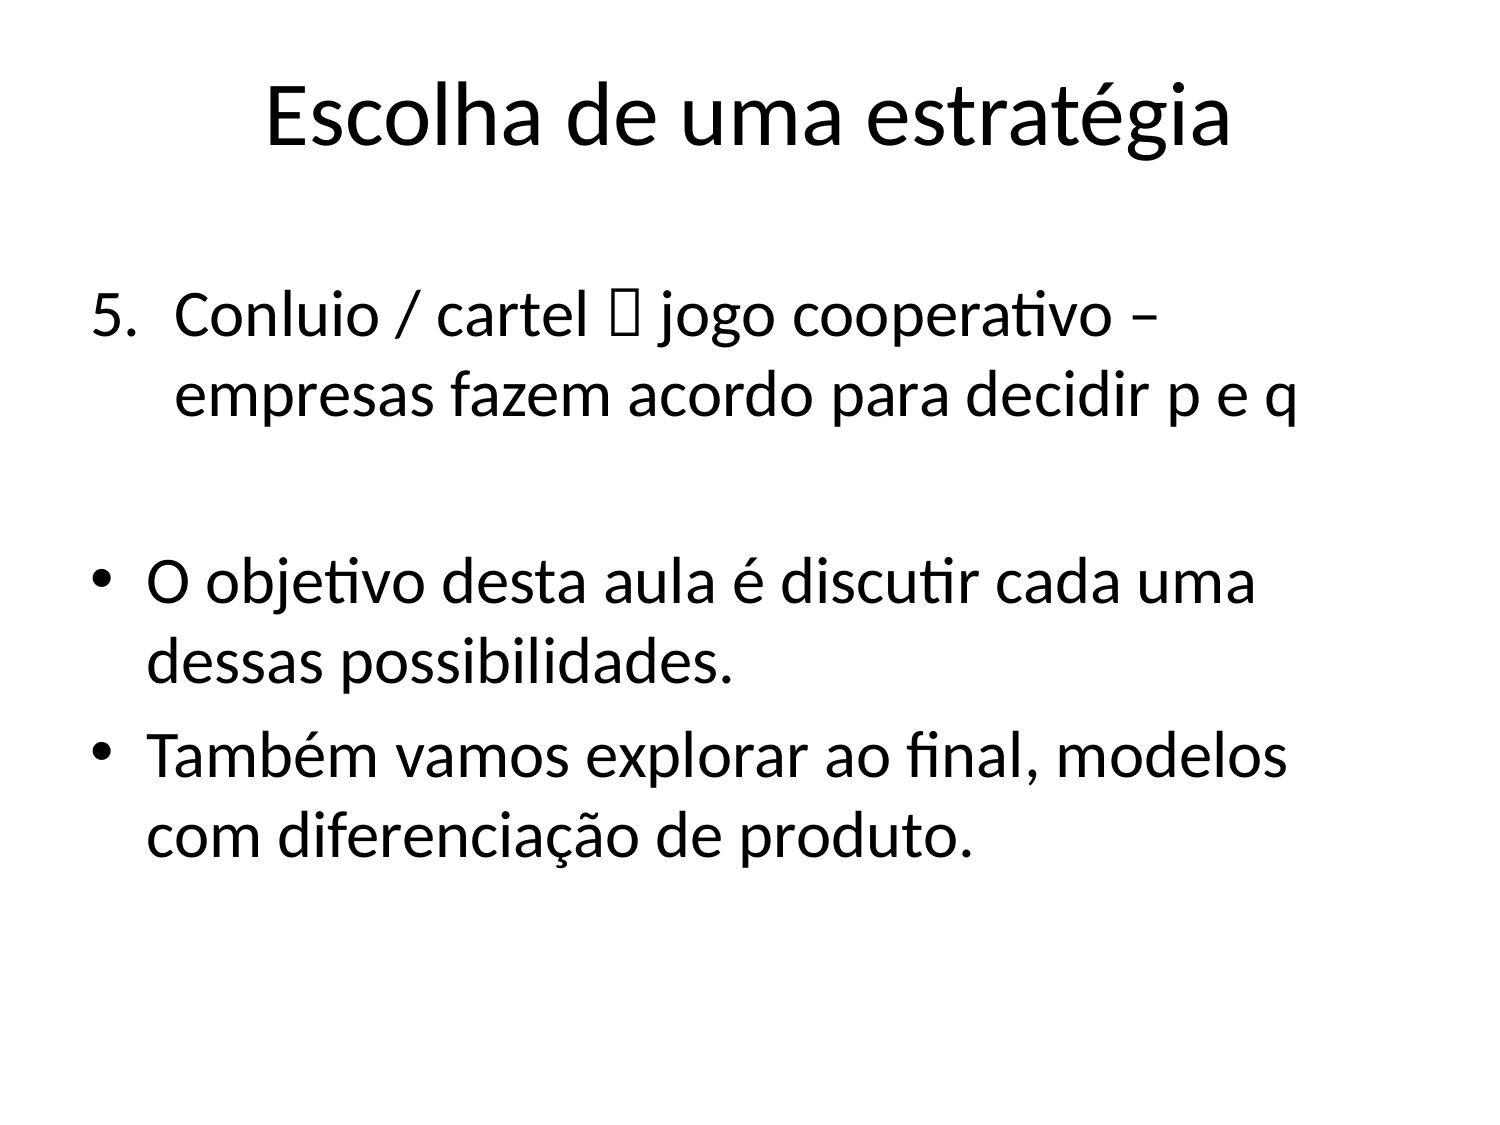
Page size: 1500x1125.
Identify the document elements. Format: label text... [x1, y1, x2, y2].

list Conluio / cartel  jogo cooperativo – empresas fazem acordo para decidir p e q O objetivo desta aula é discutir cada uma dessas possibilidades. Também vamos explorar ao final, modelos com diferenciação de produto. [75, 262, 1425, 1005]
title Escolha de uma estratégia [75, 45, 1425, 173]
